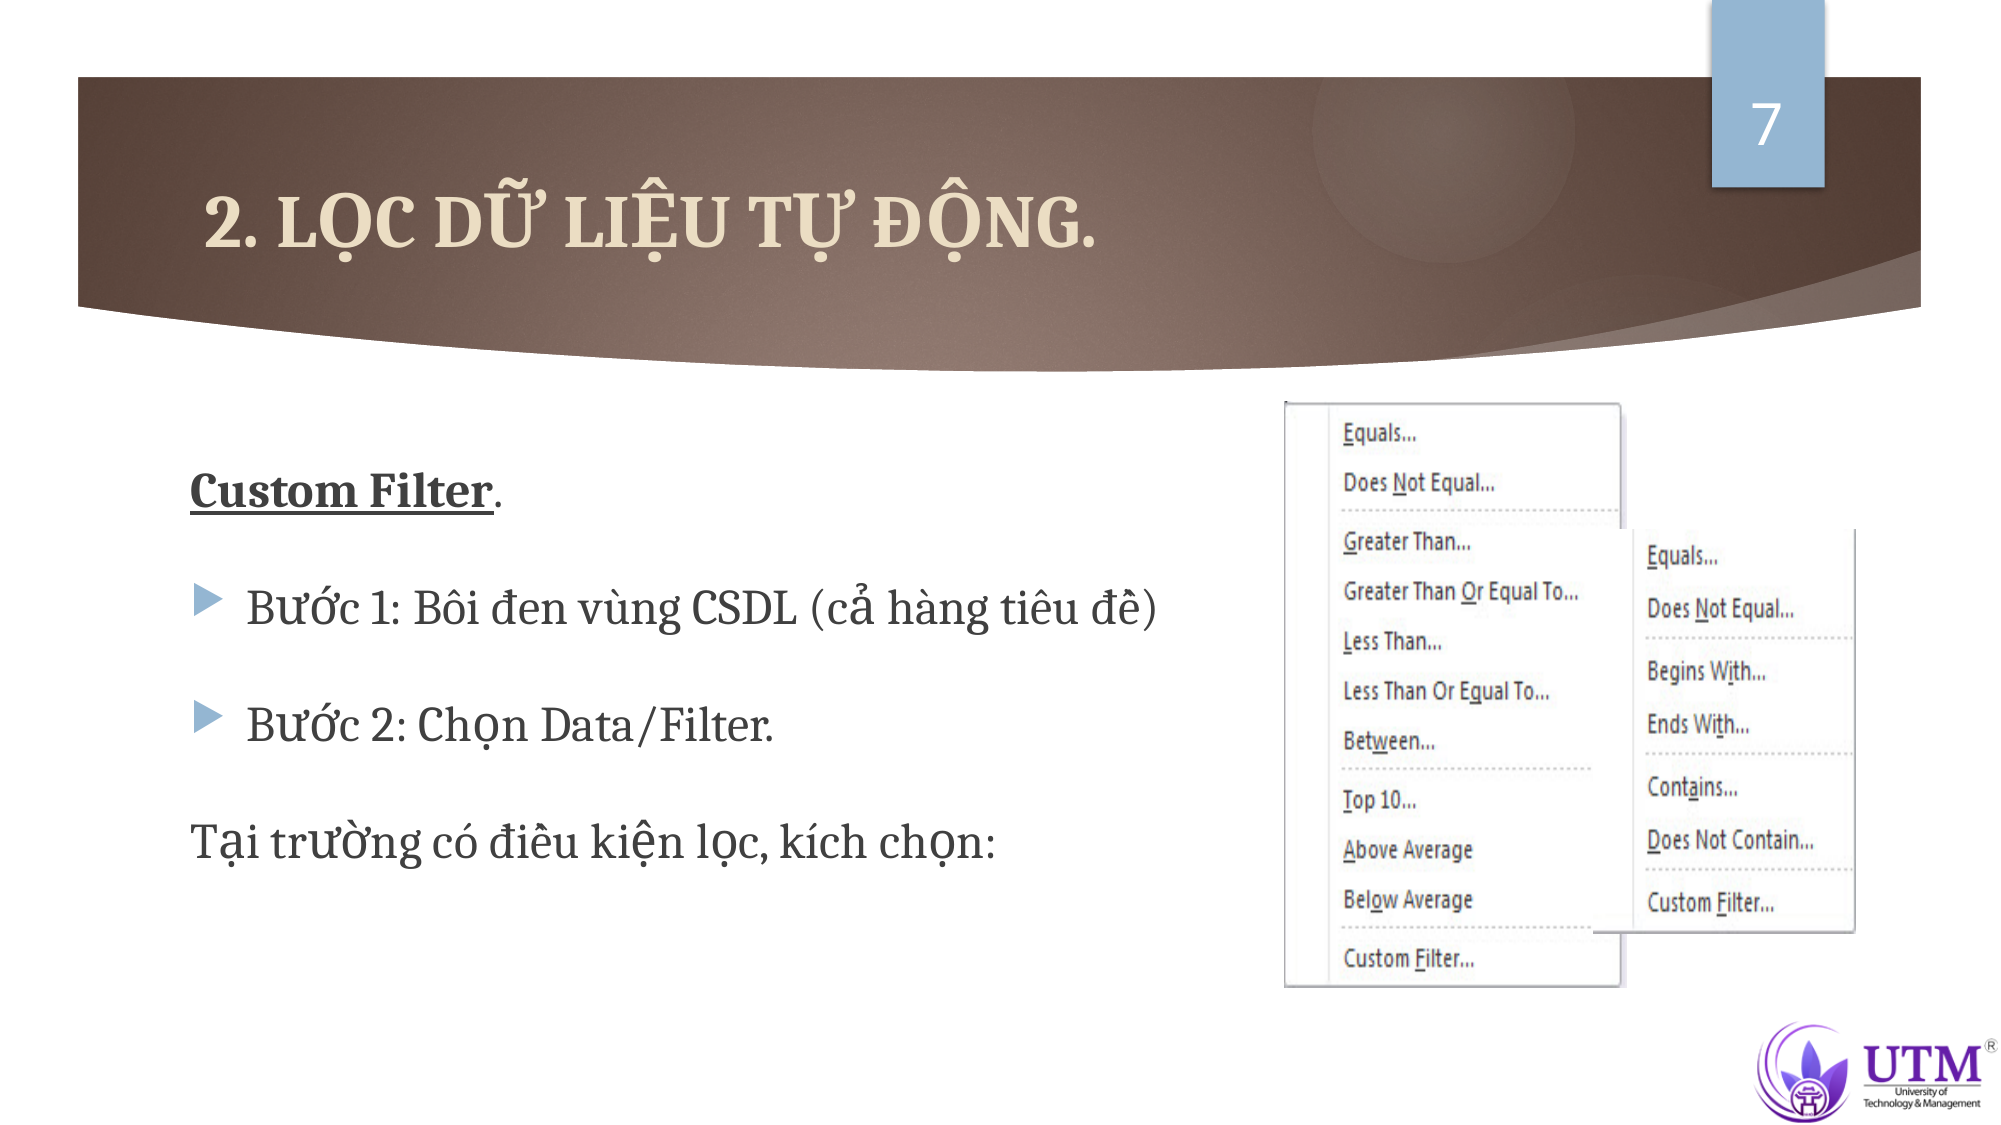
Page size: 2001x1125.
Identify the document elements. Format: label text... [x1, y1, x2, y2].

list Custom Filter. Bước 1: Bôi đen vùng CSDL (cả hàng tiêu đề) Bước 2: Chọn Data/Filter. Tại trường có điều kiện lọc, kích chọn: [175, 414, 1278, 975]
picture [1751, 1018, 2000, 1125]
picture [1284, 401, 1856, 988]
title 2. LỌC DỮ LIỆU TỰ ĐỘNG. [189, 159, 1627, 276]
slide_number 7 [1698, 48, 1836, 175]
